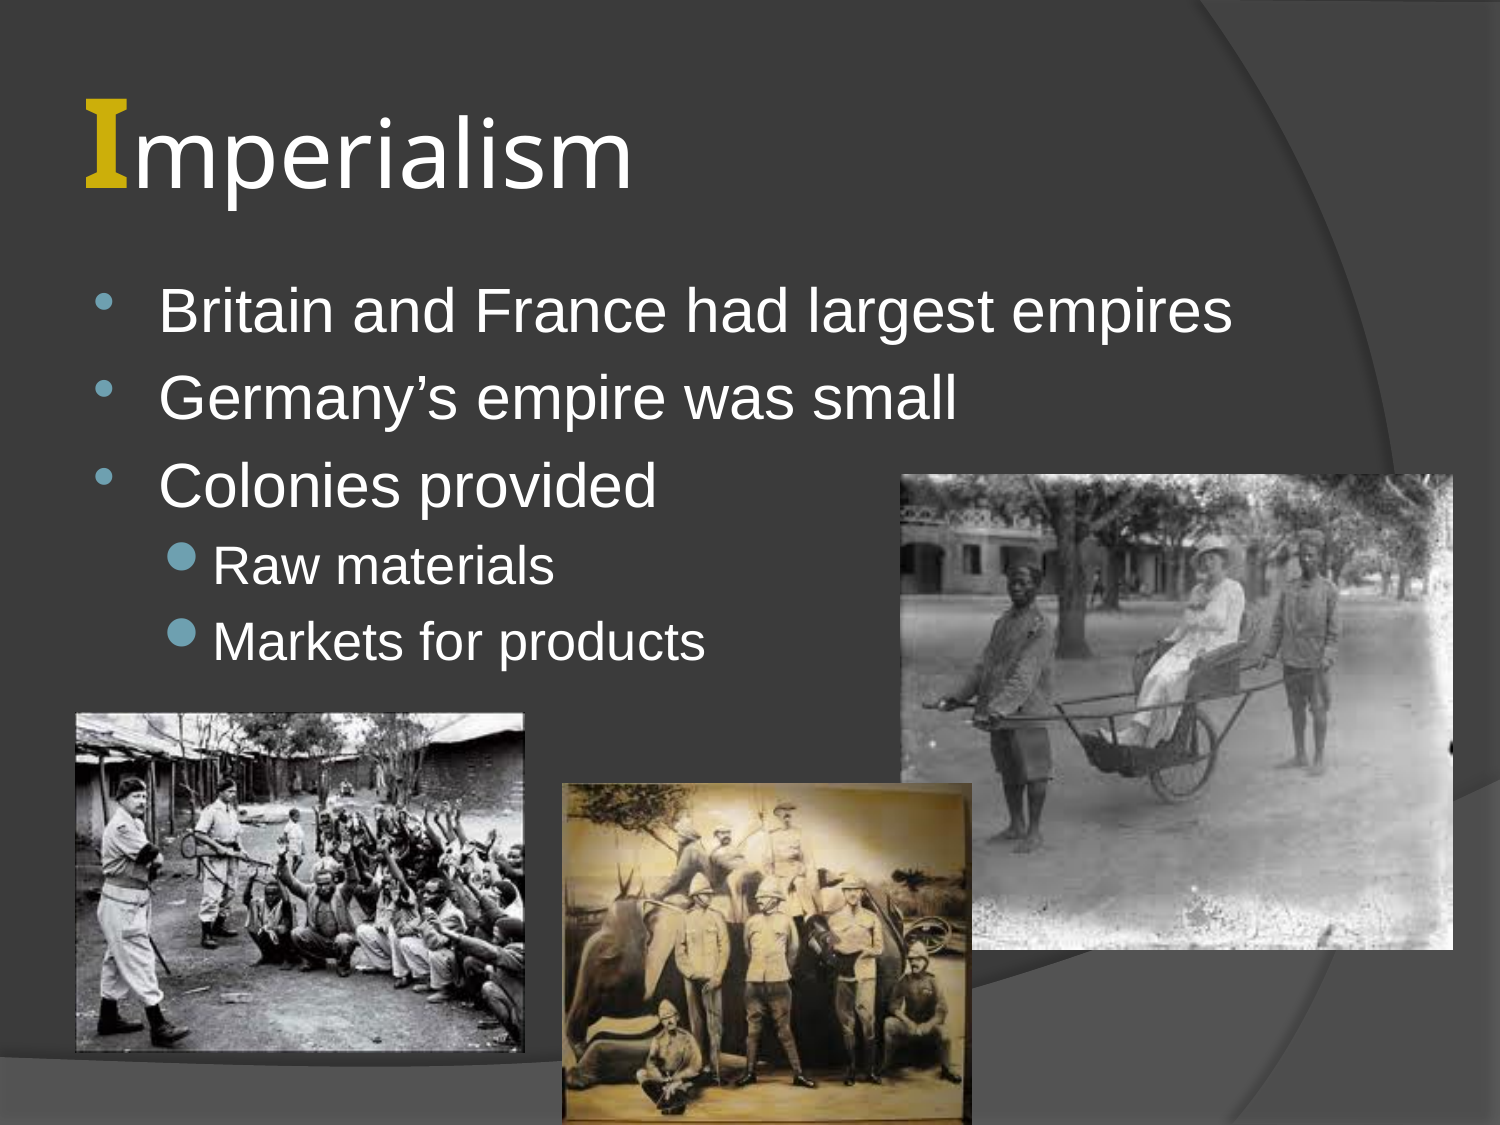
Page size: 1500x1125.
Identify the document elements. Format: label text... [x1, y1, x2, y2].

picture [899, 474, 1453, 951]
list Britain and France had largest empires Germany’s empire was small Colonies provided Raw materials Markets for products [75, 262, 1300, 725]
picture [74, 712, 526, 1053]
title Imperialism [75, 45, 1300, 233]
picture [562, 783, 973, 1125]
